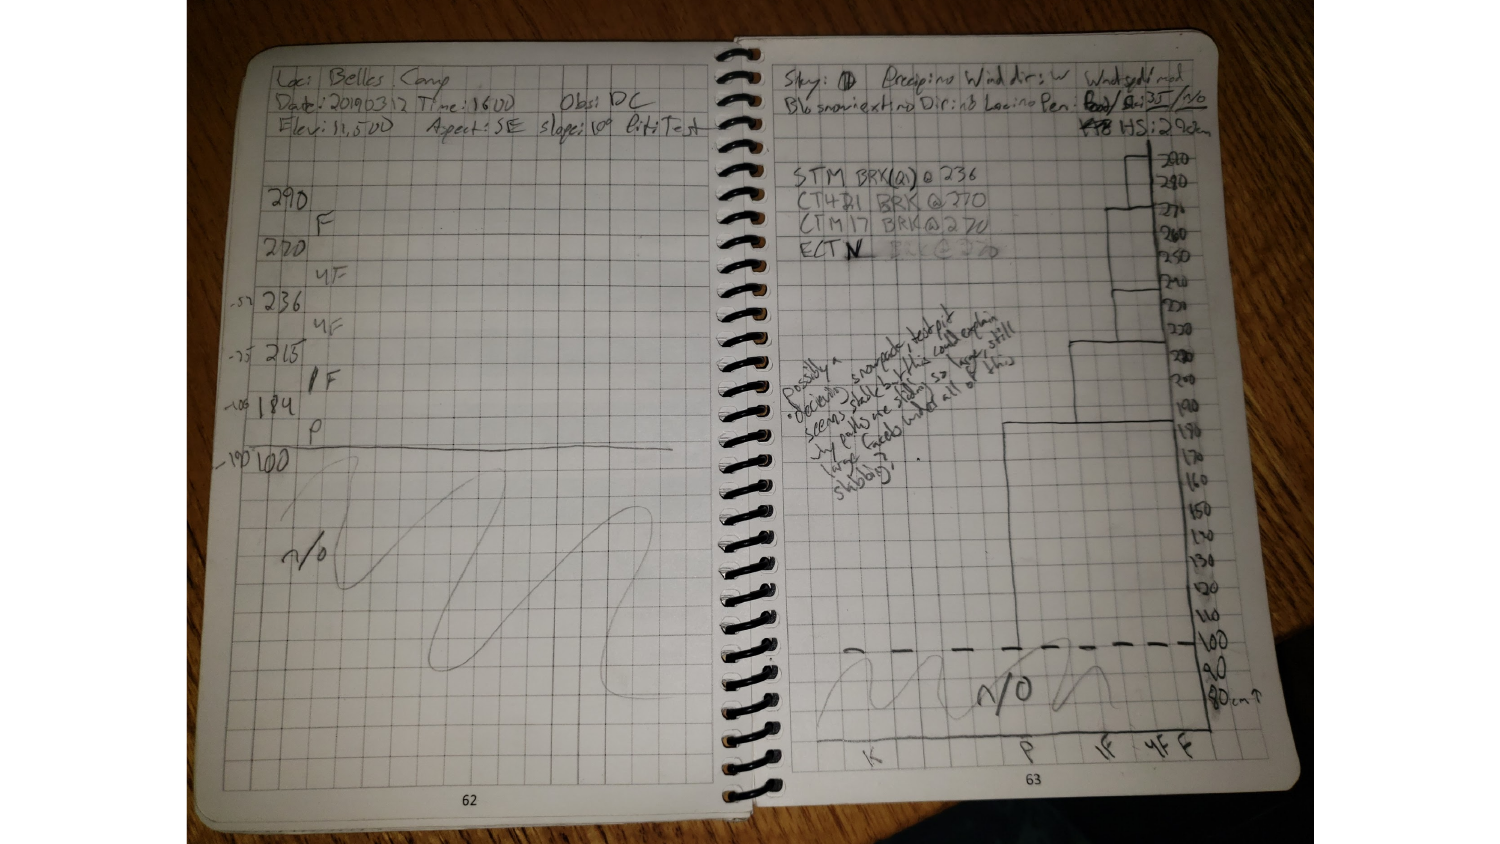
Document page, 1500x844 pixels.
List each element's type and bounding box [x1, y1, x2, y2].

picture [188, 0, 1313, 844]
